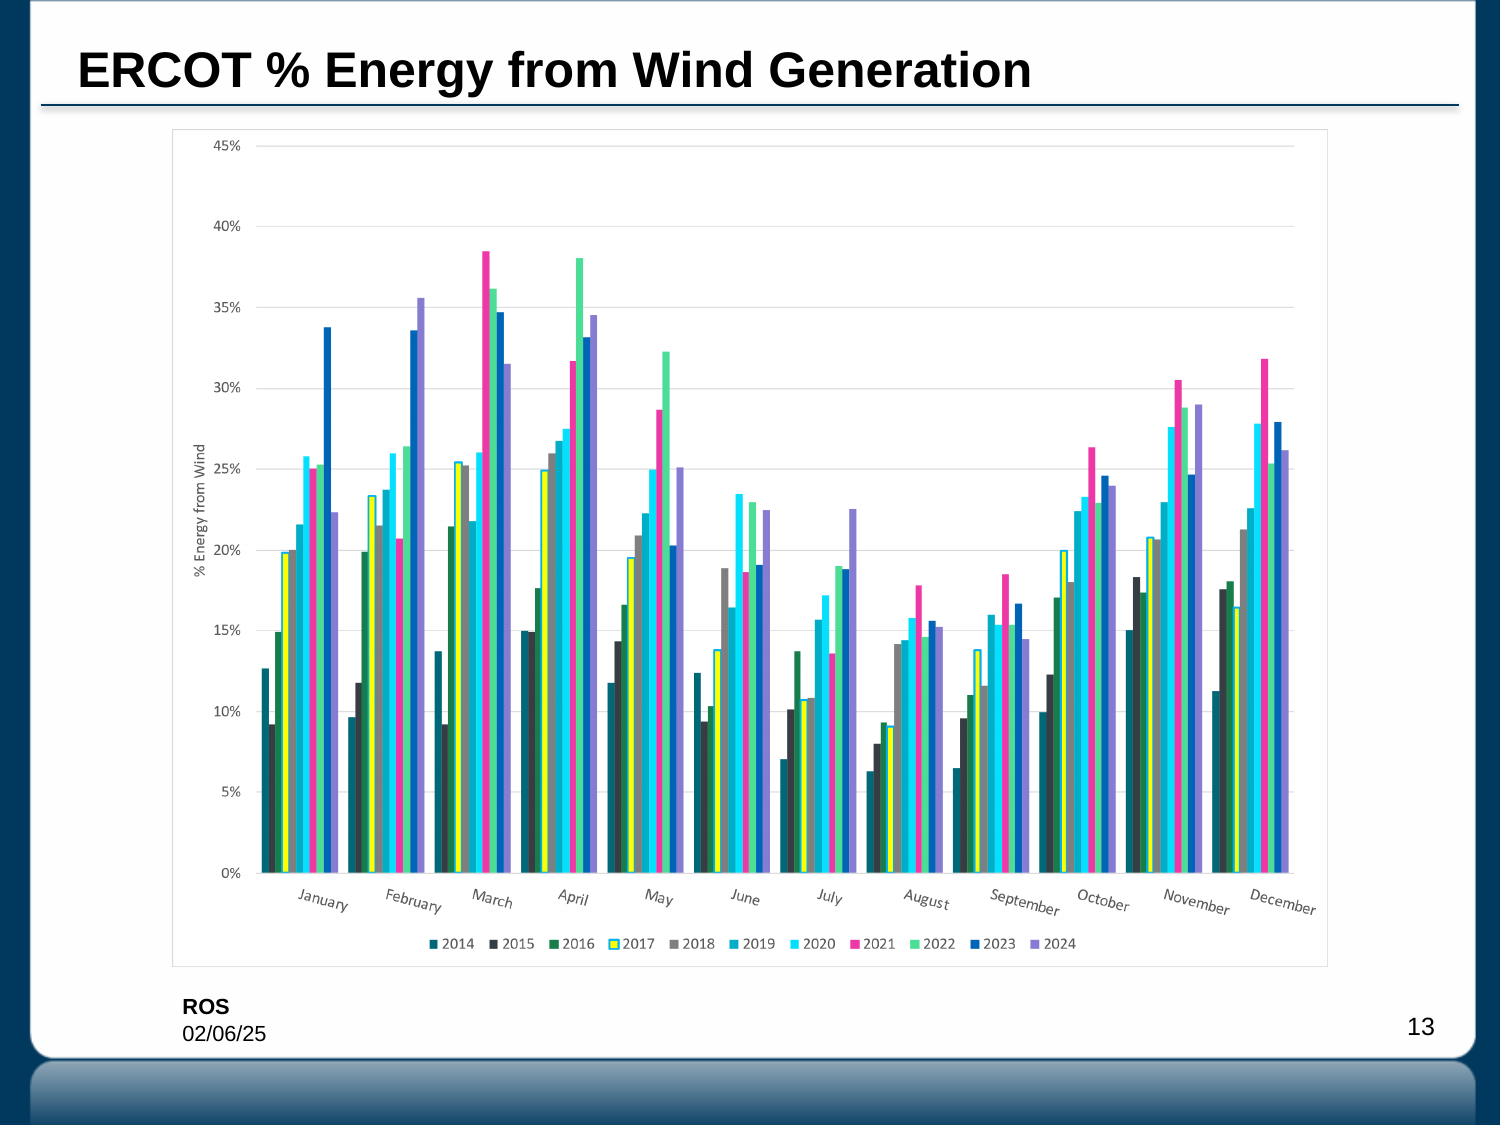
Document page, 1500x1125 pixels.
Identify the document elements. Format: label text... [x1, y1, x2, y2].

title ERCOT % Energy from Wind Generation [62, 29, 1450, 106]
picture [0, 0, 1500, 1125]
